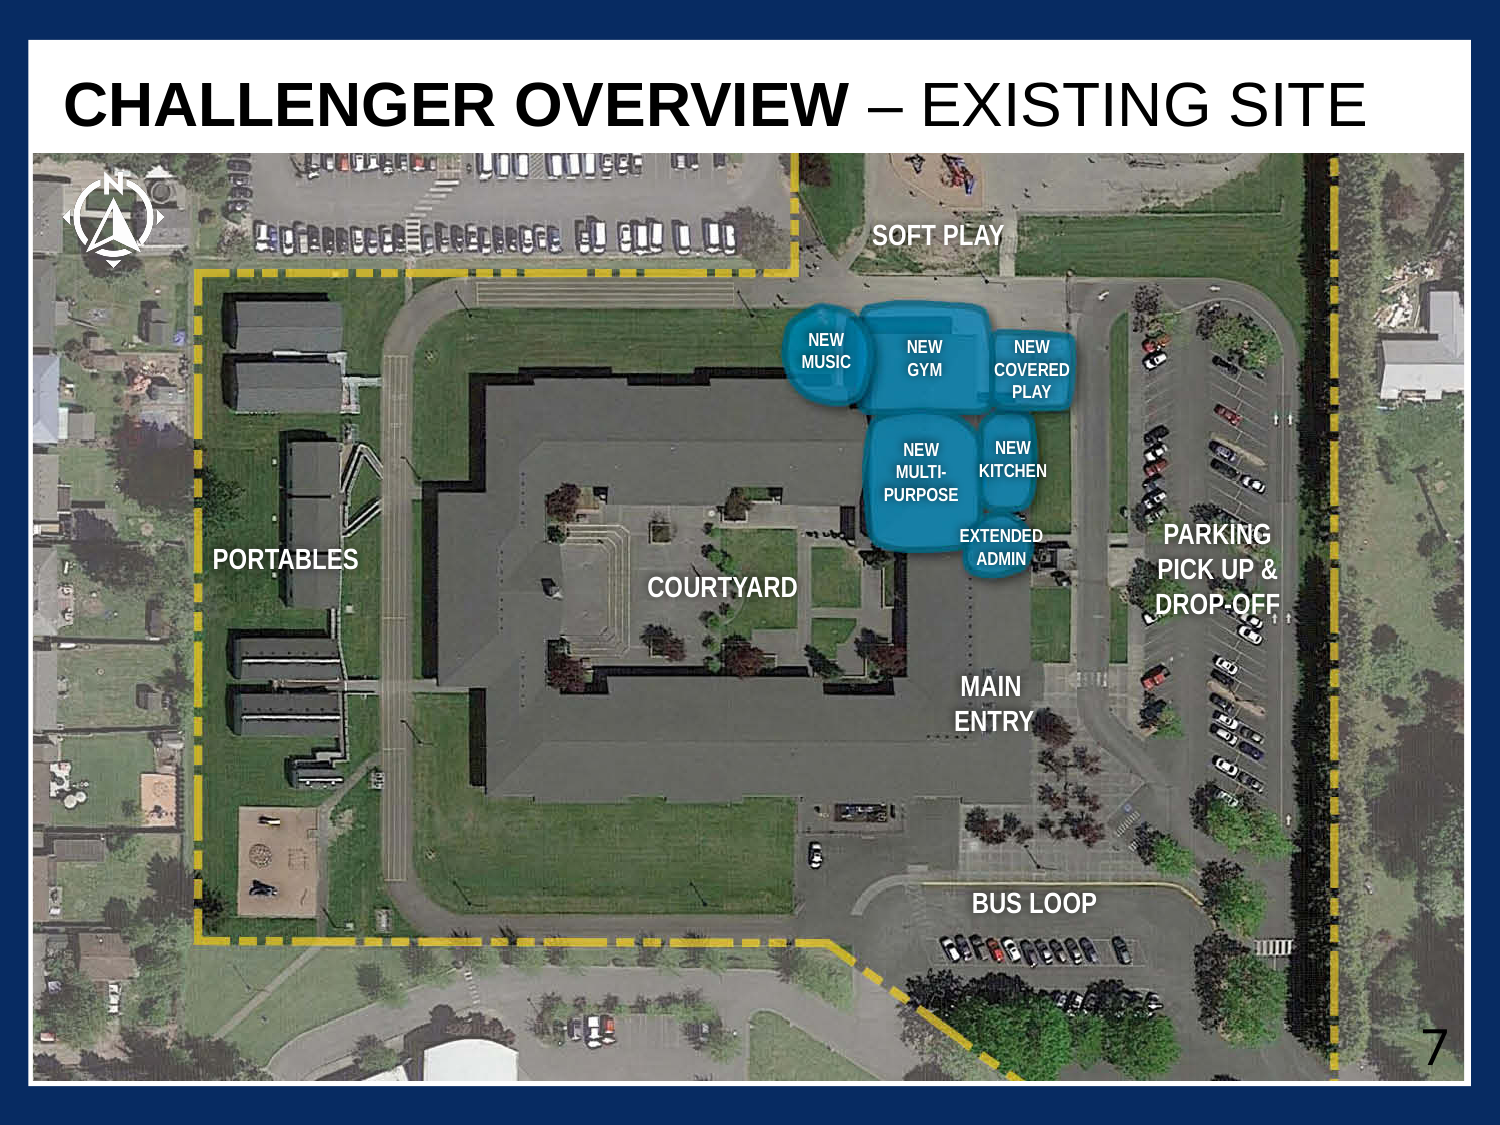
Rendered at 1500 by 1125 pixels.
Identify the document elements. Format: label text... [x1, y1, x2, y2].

picture [32, 153, 1465, 1081]
text_box 7 [1467, 1007, 1474, 1083]
text_box CHALLENGER OVERVIEW – EXISTING SITE [48, 47, 1469, 166]
